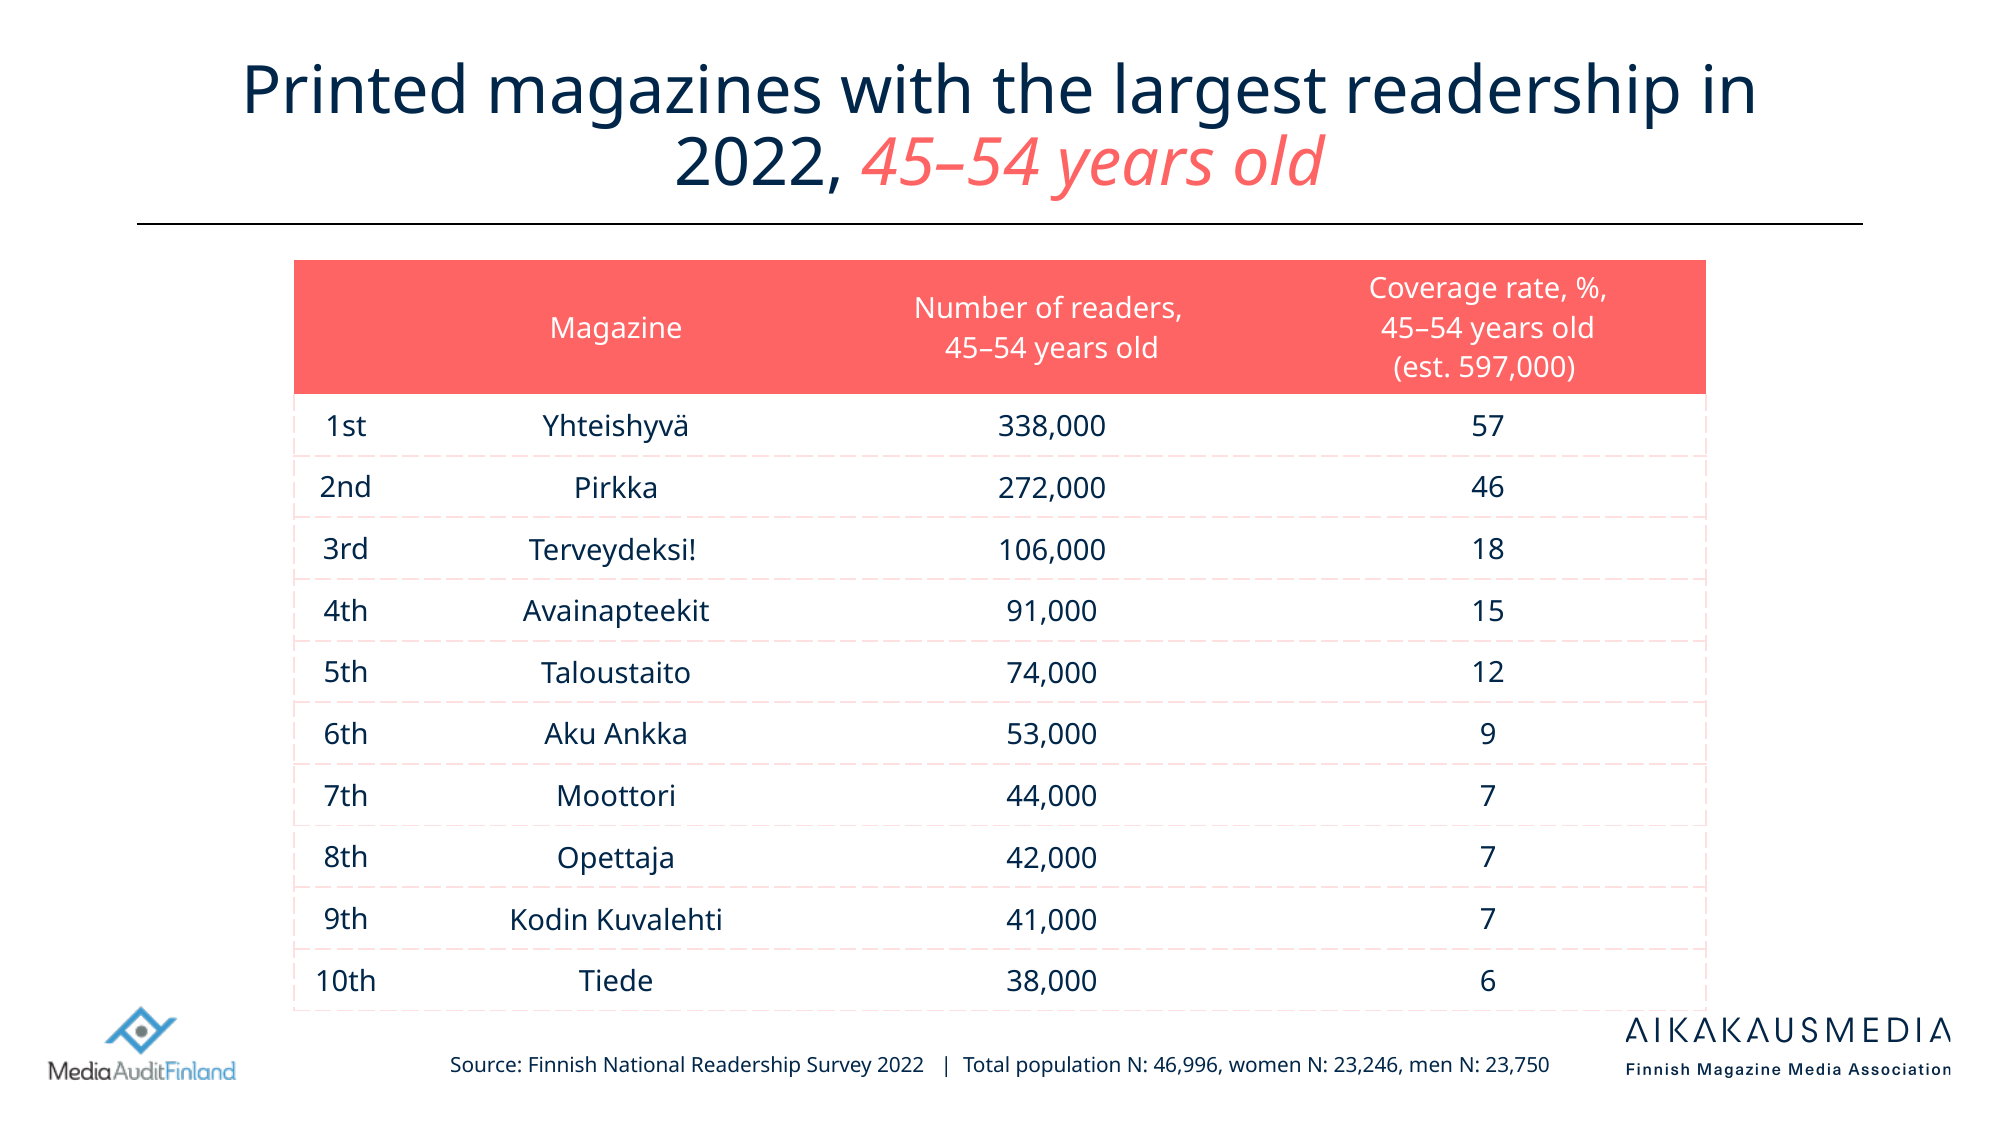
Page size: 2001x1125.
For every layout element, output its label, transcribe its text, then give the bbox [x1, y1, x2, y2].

table_cell 4th [294, 579, 398, 641]
table_cell 7 [1270, 887, 1706, 949]
table_header [294, 260, 398, 394]
text_box Source: Finnish National Readership Survey 2022 | Total population N: 46,996, women N: 23,246, men N: 23,750 [435, 1044, 1565, 1085]
table_cell Opettaja [398, 826, 834, 887]
table_cell Terveydeksi! [398, 517, 834, 579]
table_header Coverage rate, %, 45–54 years old (est. 597,000) [1270, 260, 1706, 394]
table_cell 44,000 [834, 764, 1270, 826]
title Printed magazines with the largest readership in 2022, 45–54 years old [137, 47, 1863, 208]
table_cell 6 [1270, 949, 1706, 1011]
table_cell 272,000 [834, 456, 1270, 517]
table_cell 7 [1270, 764, 1706, 826]
table_cell 1st [294, 394, 398, 456]
table_cell 15 [1270, 579, 1706, 641]
table_header Magazine [398, 260, 834, 394]
table_cell 7 [1270, 826, 1706, 887]
table_cell 53,000 [834, 702, 1270, 764]
table_cell 2nd [294, 456, 398, 517]
table_cell 9 [1270, 702, 1706, 764]
table_cell 3rd [294, 517, 398, 579]
table_cell Kodin Kuvalehti [398, 887, 834, 949]
table_cell 18 [1270, 517, 1706, 579]
table_cell Taloustaito [398, 641, 834, 702]
table_cell 42,000 [834, 826, 1270, 887]
table_cell 12 [1270, 641, 1706, 702]
table_cell Avainapteekit [398, 579, 834, 641]
table_cell Pirkka [398, 456, 834, 517]
table_cell 5th [294, 641, 398, 702]
table_cell 91,000 [834, 579, 1270, 641]
table_cell 8th [294, 826, 398, 887]
table_cell 10th [294, 949, 398, 1011]
table_header Number of readers, 45–54 years old [834, 260, 1270, 394]
table_cell 9th [294, 887, 398, 949]
picture [32, 995, 250, 1097]
table_cell Moottori [398, 764, 834, 826]
table_cell Yhteishyvä [398, 394, 834, 456]
table_cell 57 [1270, 394, 1706, 456]
table_cell 41,000 [834, 887, 1270, 949]
table_cell 338,000 [834, 394, 1270, 456]
table_cell 106,000 [834, 517, 1270, 579]
table_cell Aku Ankka [398, 702, 834, 764]
table_cell 6th [294, 702, 398, 764]
table_cell 74,000 [834, 641, 1270, 702]
table_cell 46 [1270, 456, 1706, 517]
table_cell 7th [294, 764, 398, 826]
table_cell 38,000 [834, 949, 1270, 1011]
table_cell Tiede [398, 949, 834, 1011]
